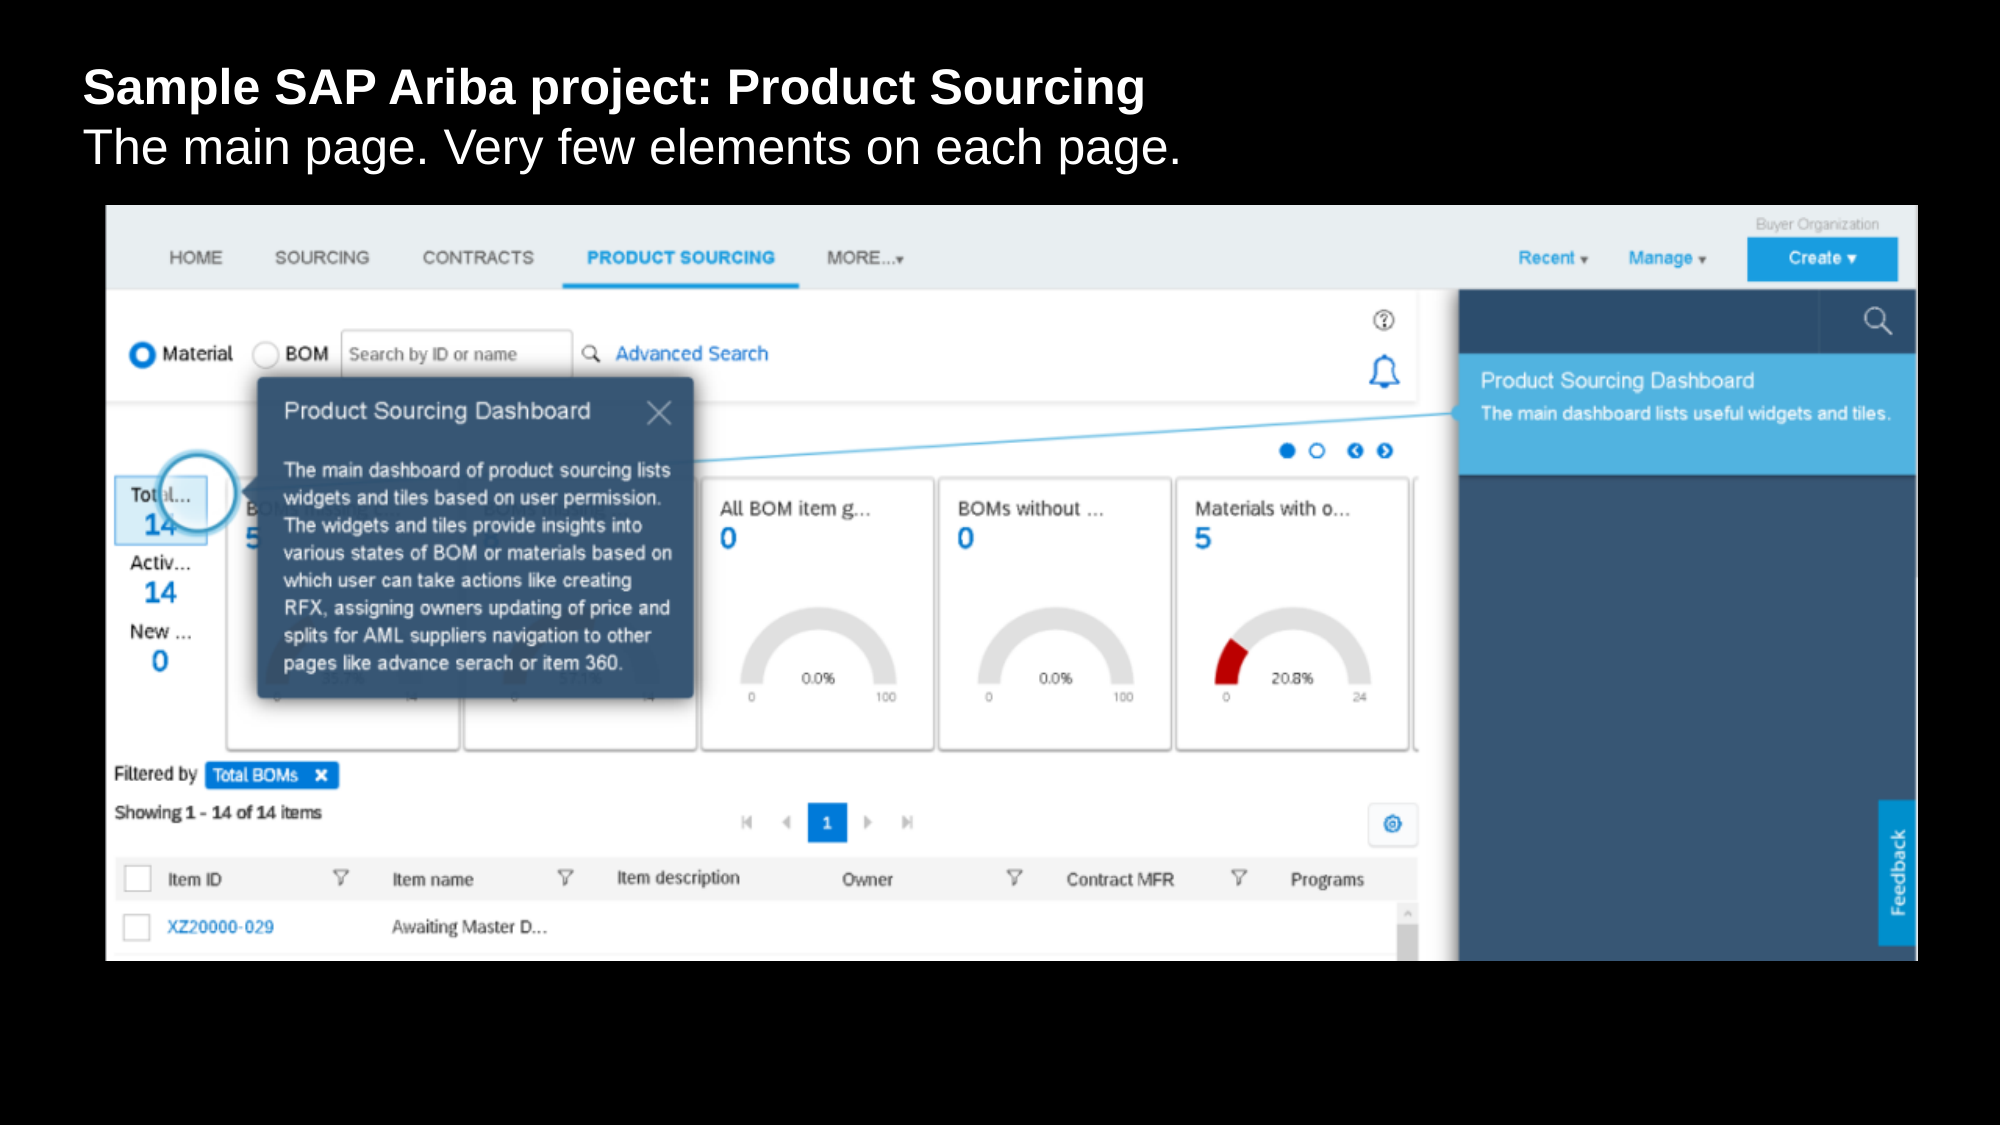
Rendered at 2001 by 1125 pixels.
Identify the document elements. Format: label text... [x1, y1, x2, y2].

title Sample SAP Ariba project: Product Sourcing The main page. Very few elements on each page. [82, 54, 1918, 177]
picture [105, 205, 1918, 961]
